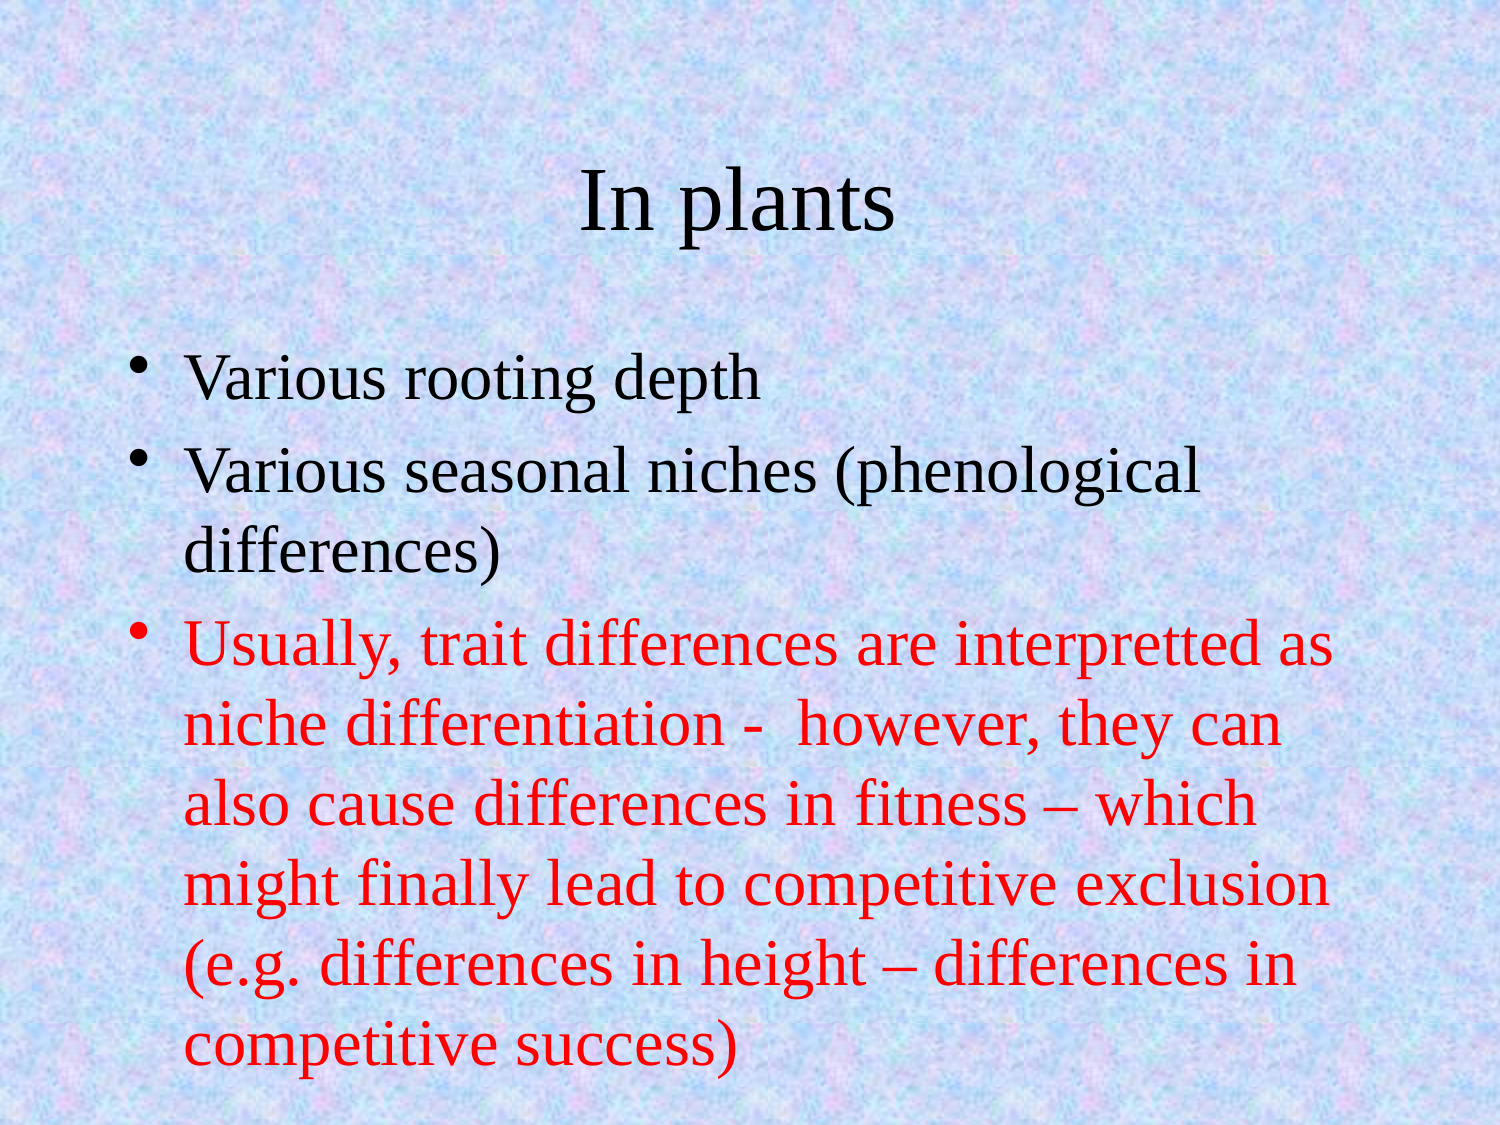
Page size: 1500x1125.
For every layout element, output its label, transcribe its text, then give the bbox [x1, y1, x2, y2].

picture [0, 0, 1500, 1125]
list Various rooting depth Various seasonal niches (phenological differences) Usually, trait differences are interpretted as niche differentiation - however, they can also cause differences in fitness – which might finally lead to competitive exclusion (e.g. differences in height – differences in competitive success) [112, 324, 1388, 1000]
title In plants [112, 99, 1388, 288]
